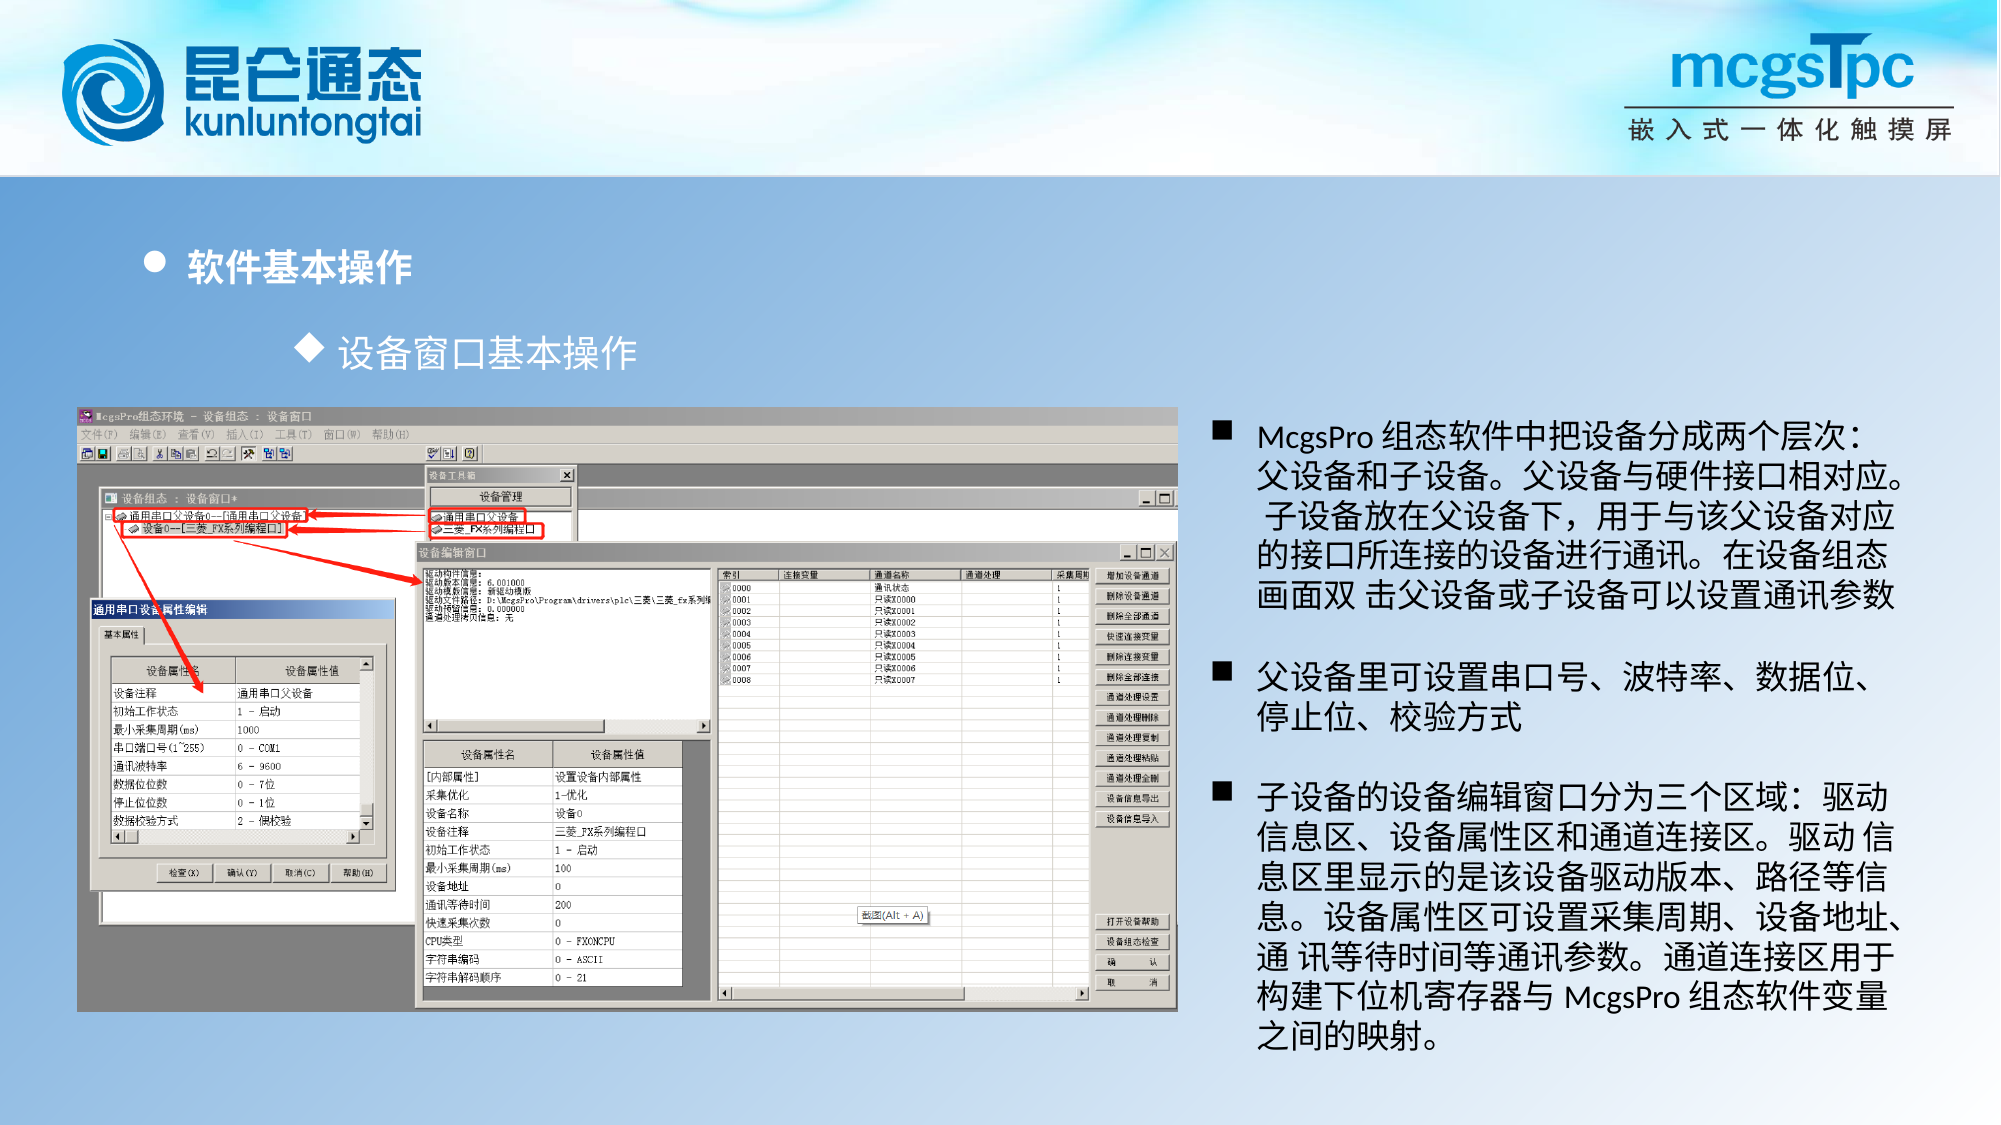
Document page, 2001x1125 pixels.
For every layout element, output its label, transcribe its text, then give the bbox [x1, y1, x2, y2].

text_box 软件基本操作 [126, 237, 654, 297]
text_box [0, 0, 1999, 175]
text_box 设备窗口基本操作 [276, 322, 666, 382]
text_box 子设备的设备编辑窗口分为三个区域：驱动信息区、设备属性区和通道连接区。驱动 信息区里显示的是该设备驱动版本、路径等信息。设备属性区可设置采集周期、设备地址、通 讯等待时间等通讯参数。通道连接区用于构建下位机寄存器与McgsPro组态软件变量之间的映射。 [1195, 768, 1920, 1063]
picture [1624, 33, 1954, 141]
text_box 父设备里可设置串口号、波特率、数据位、停止位、校验方式 [1195, 648, 1920, 744]
picture [62, 39, 421, 146]
picture [62, 103, 100, 146]
text_box McgsPro组态软件中把设备分成两个层次：父设备和子设备。父设备与硬件接口相对应。 子设备放在父设备下，用于与该父设备对应的接口所连接的设备进行通讯。在设备组态画面双 击父设备或子设备可以设置通讯参数 [1195, 407, 1920, 622]
picture [77, 407, 1178, 1012]
